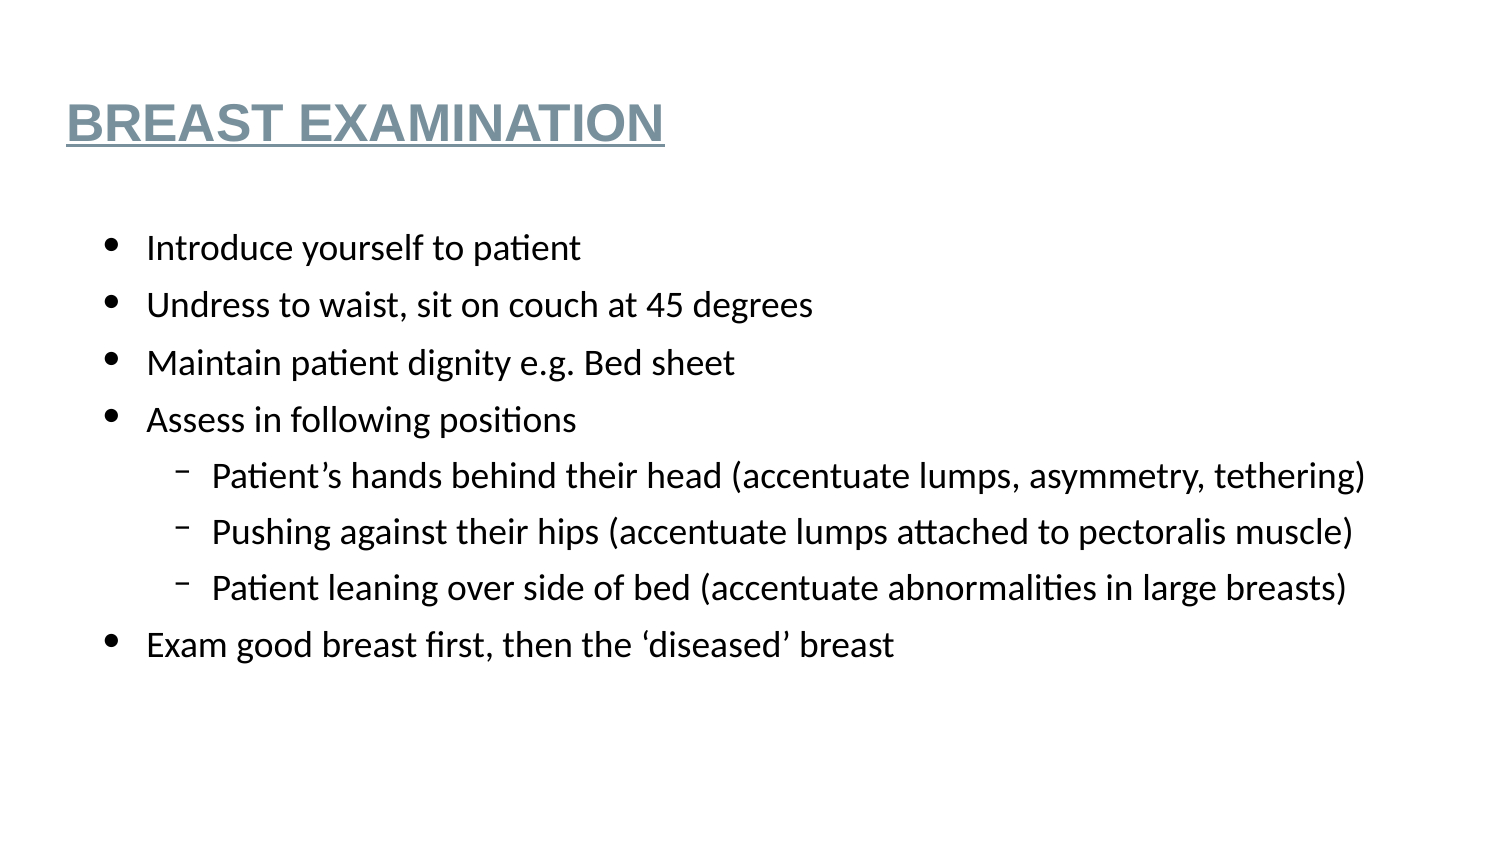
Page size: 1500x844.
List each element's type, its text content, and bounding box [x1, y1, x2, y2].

text_box Introduce yourself to patient Undress to waist, sit on couch at 45 degrees Maintain patient dignity e.g. Bed sheet Assess in following positions Patient’s hands behind their head (accentuate lumps, asymmetry, tethering) Pushing against their hips (accentuate lumps attached to pectoralis muscle) Patient leaning over side of bed (accentuate abnormalities in large breasts) Exam good breast first, then the ‘diseased’ breast [74, 215, 1425, 761]
title BREAST EXAMINATION [51, 72, 1449, 167]
